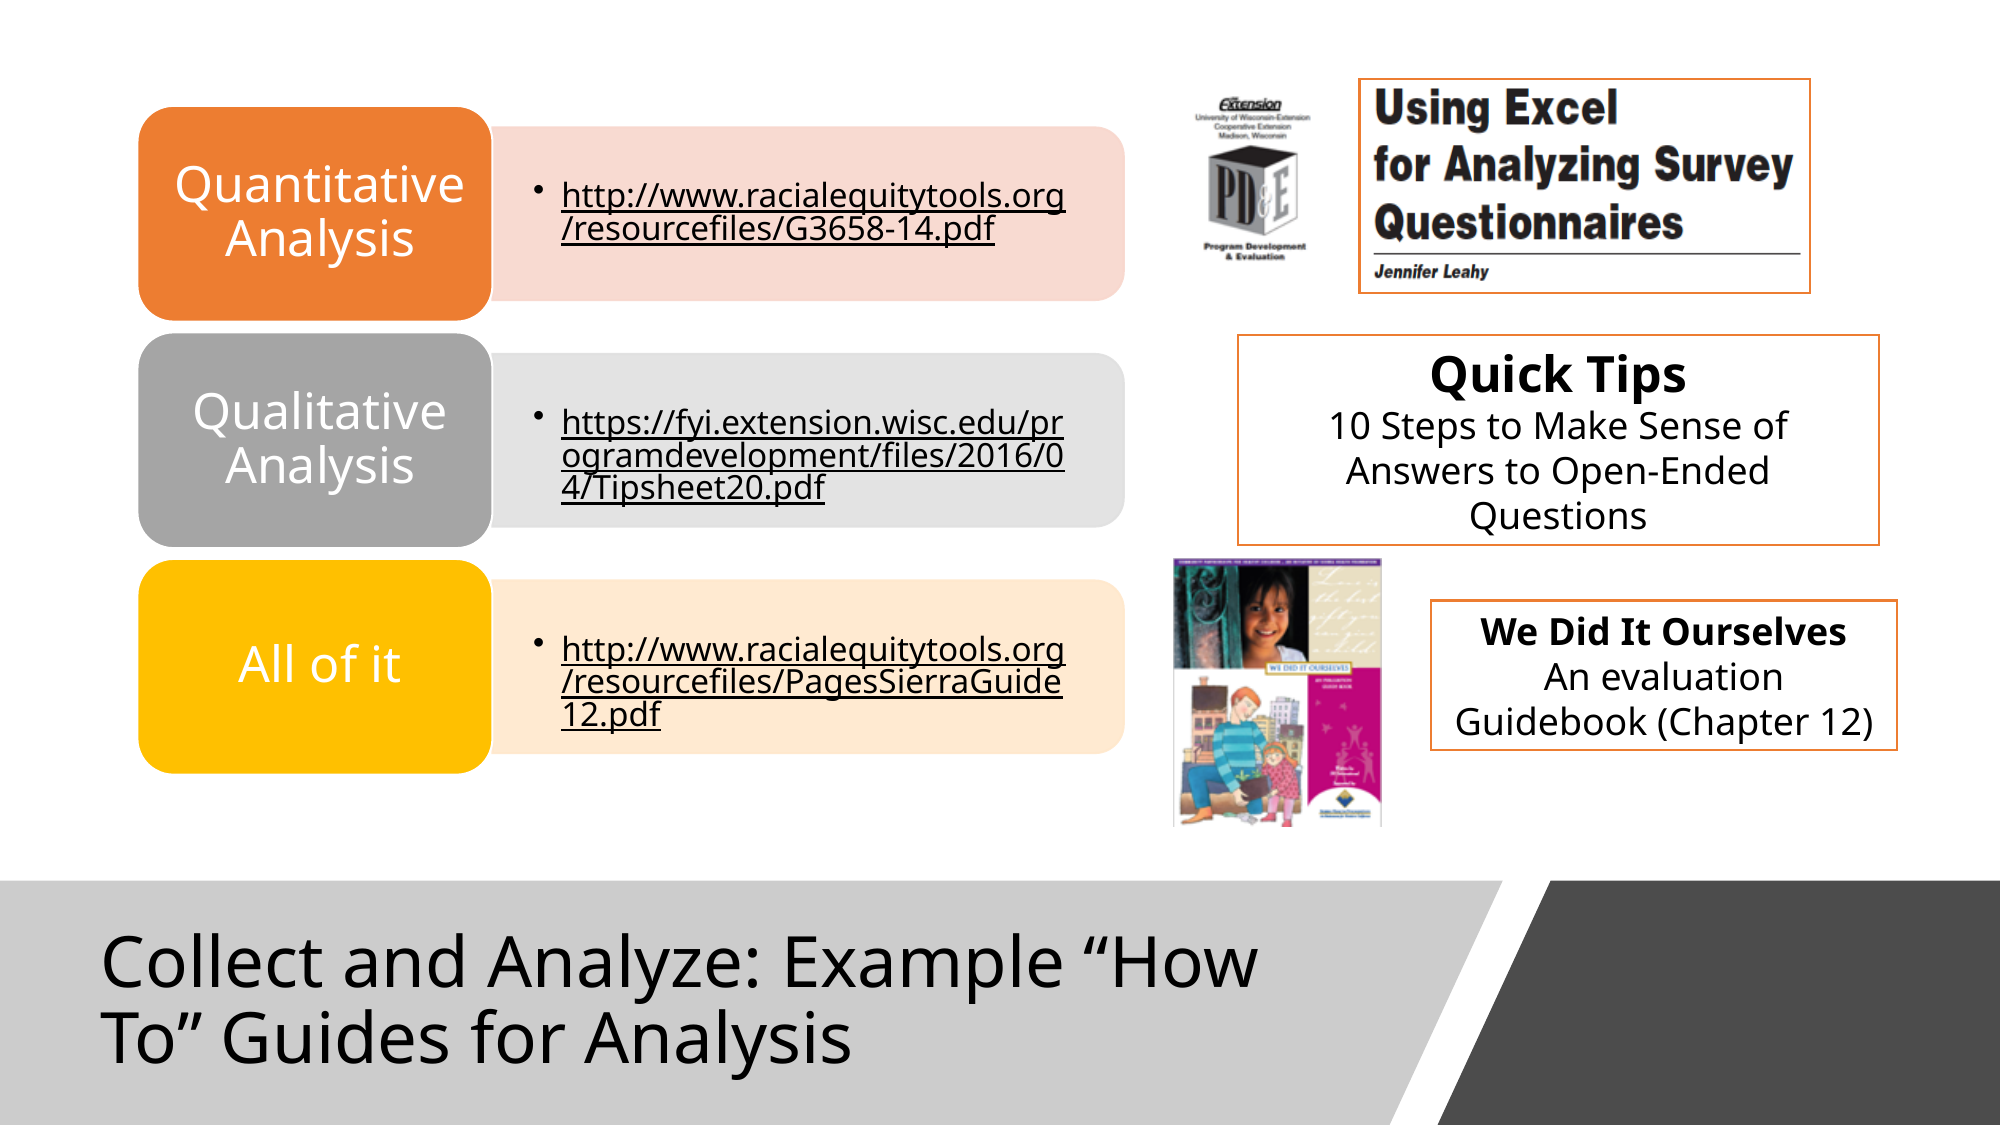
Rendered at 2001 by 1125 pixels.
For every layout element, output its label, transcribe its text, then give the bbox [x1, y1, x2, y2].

picture [1188, 92, 1314, 269]
text_box [1436, 879, 2000, 1125]
text_box We Did It Ourselves An evaluation Guidebook (Chapter 12) [1430, 599, 1898, 751]
text_box [0, 879, 1505, 1125]
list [137, 105, 1124, 775]
picture [1173, 558, 1382, 827]
picture [1360, 79, 1809, 292]
title Collect and Analyze: Example “How To” Guides for Analysis [85, 912, 1352, 1093]
text_box Quick Tips 10 Steps to Make Sense of Answers to Open-Ended Questions [1237, 334, 1880, 546]
